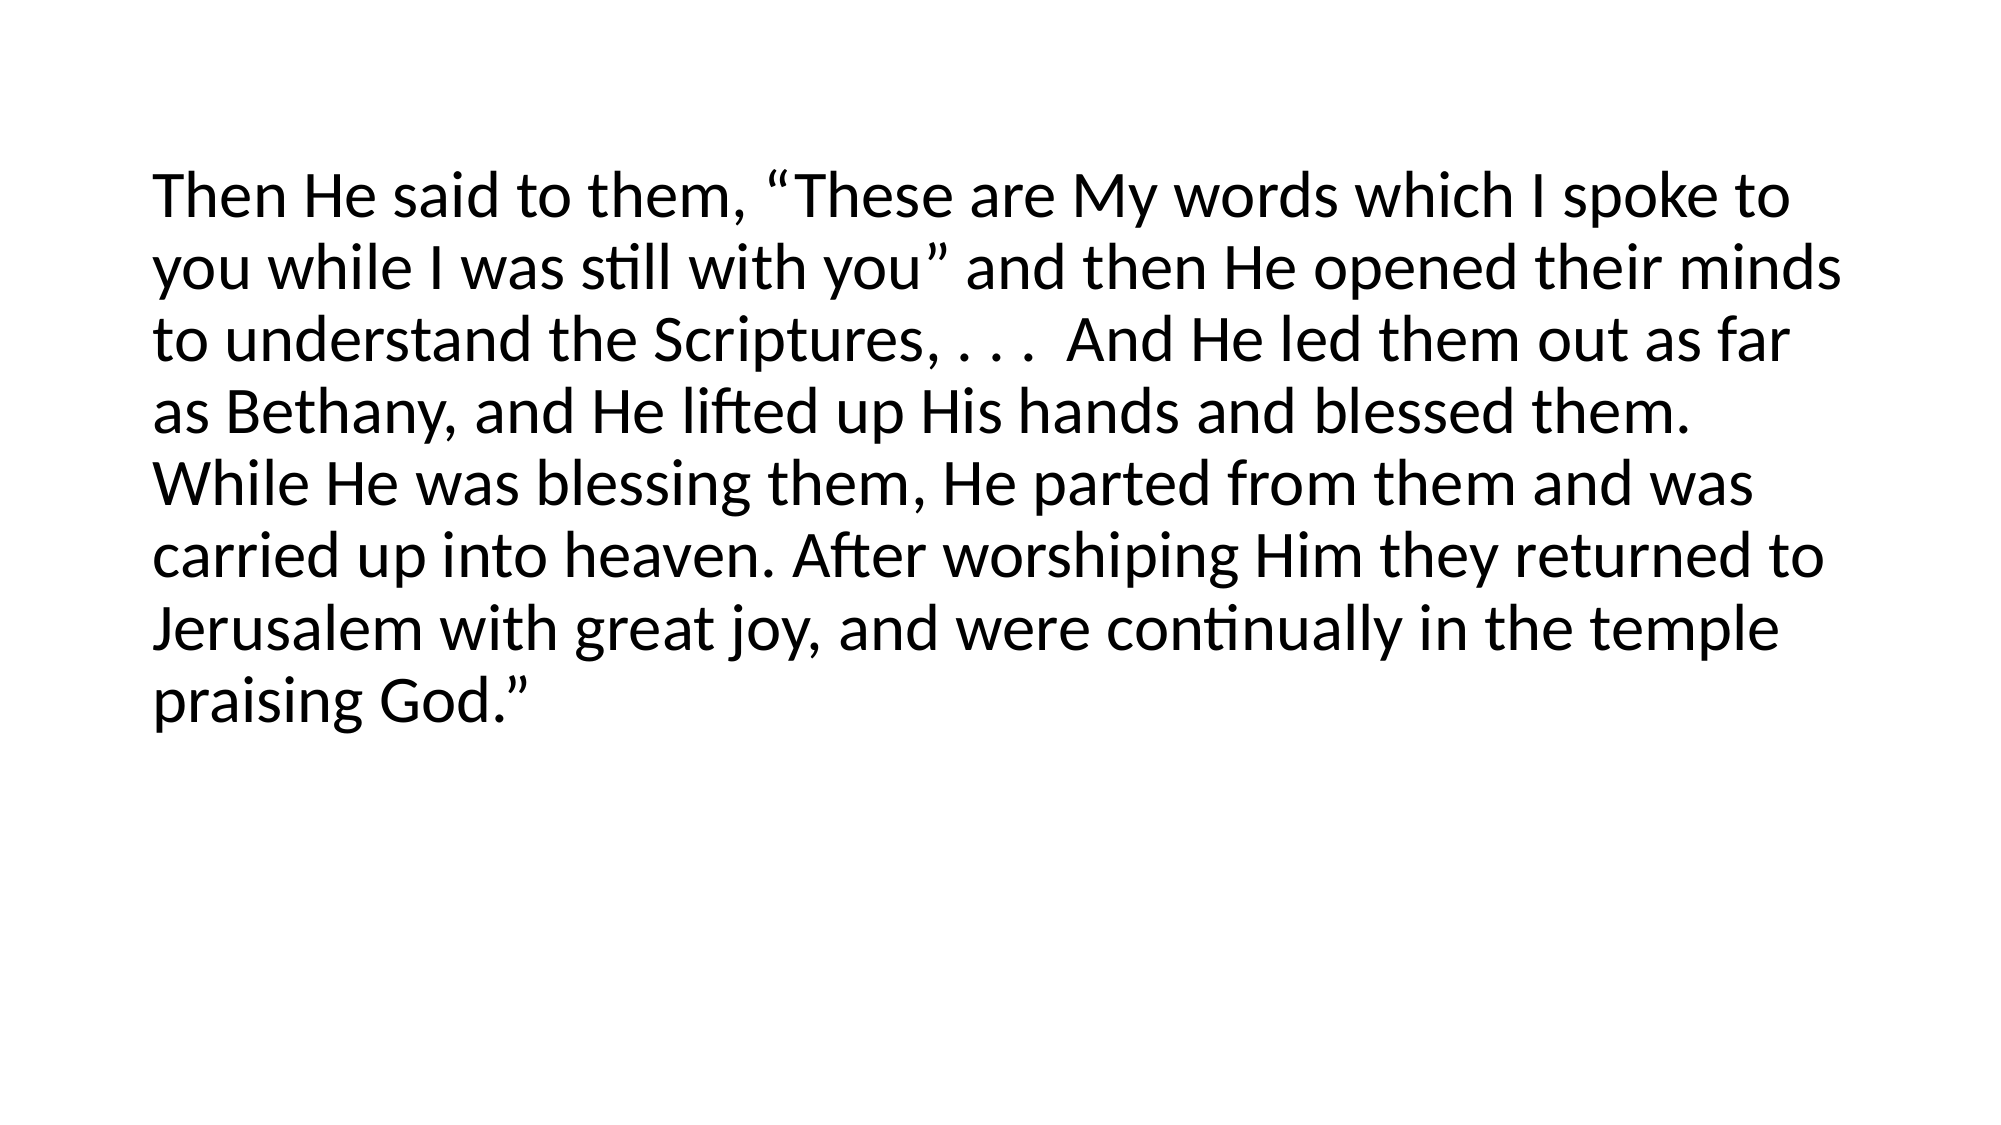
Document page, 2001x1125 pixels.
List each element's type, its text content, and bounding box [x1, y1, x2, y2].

list Then He said to them, “These are My words which I spoke to you while I was still with you” and then He opened their minds to understand the Scriptures, . . . And He led them out as far as Bethany, and He lifted up His hands and blessed them. While He was blessing them, He parted from them and was carried up into heaven. After worshiping Him they returned to Jerusalem with great joy, and were continually in the temple praising God.” [137, 86, 1863, 1014]
